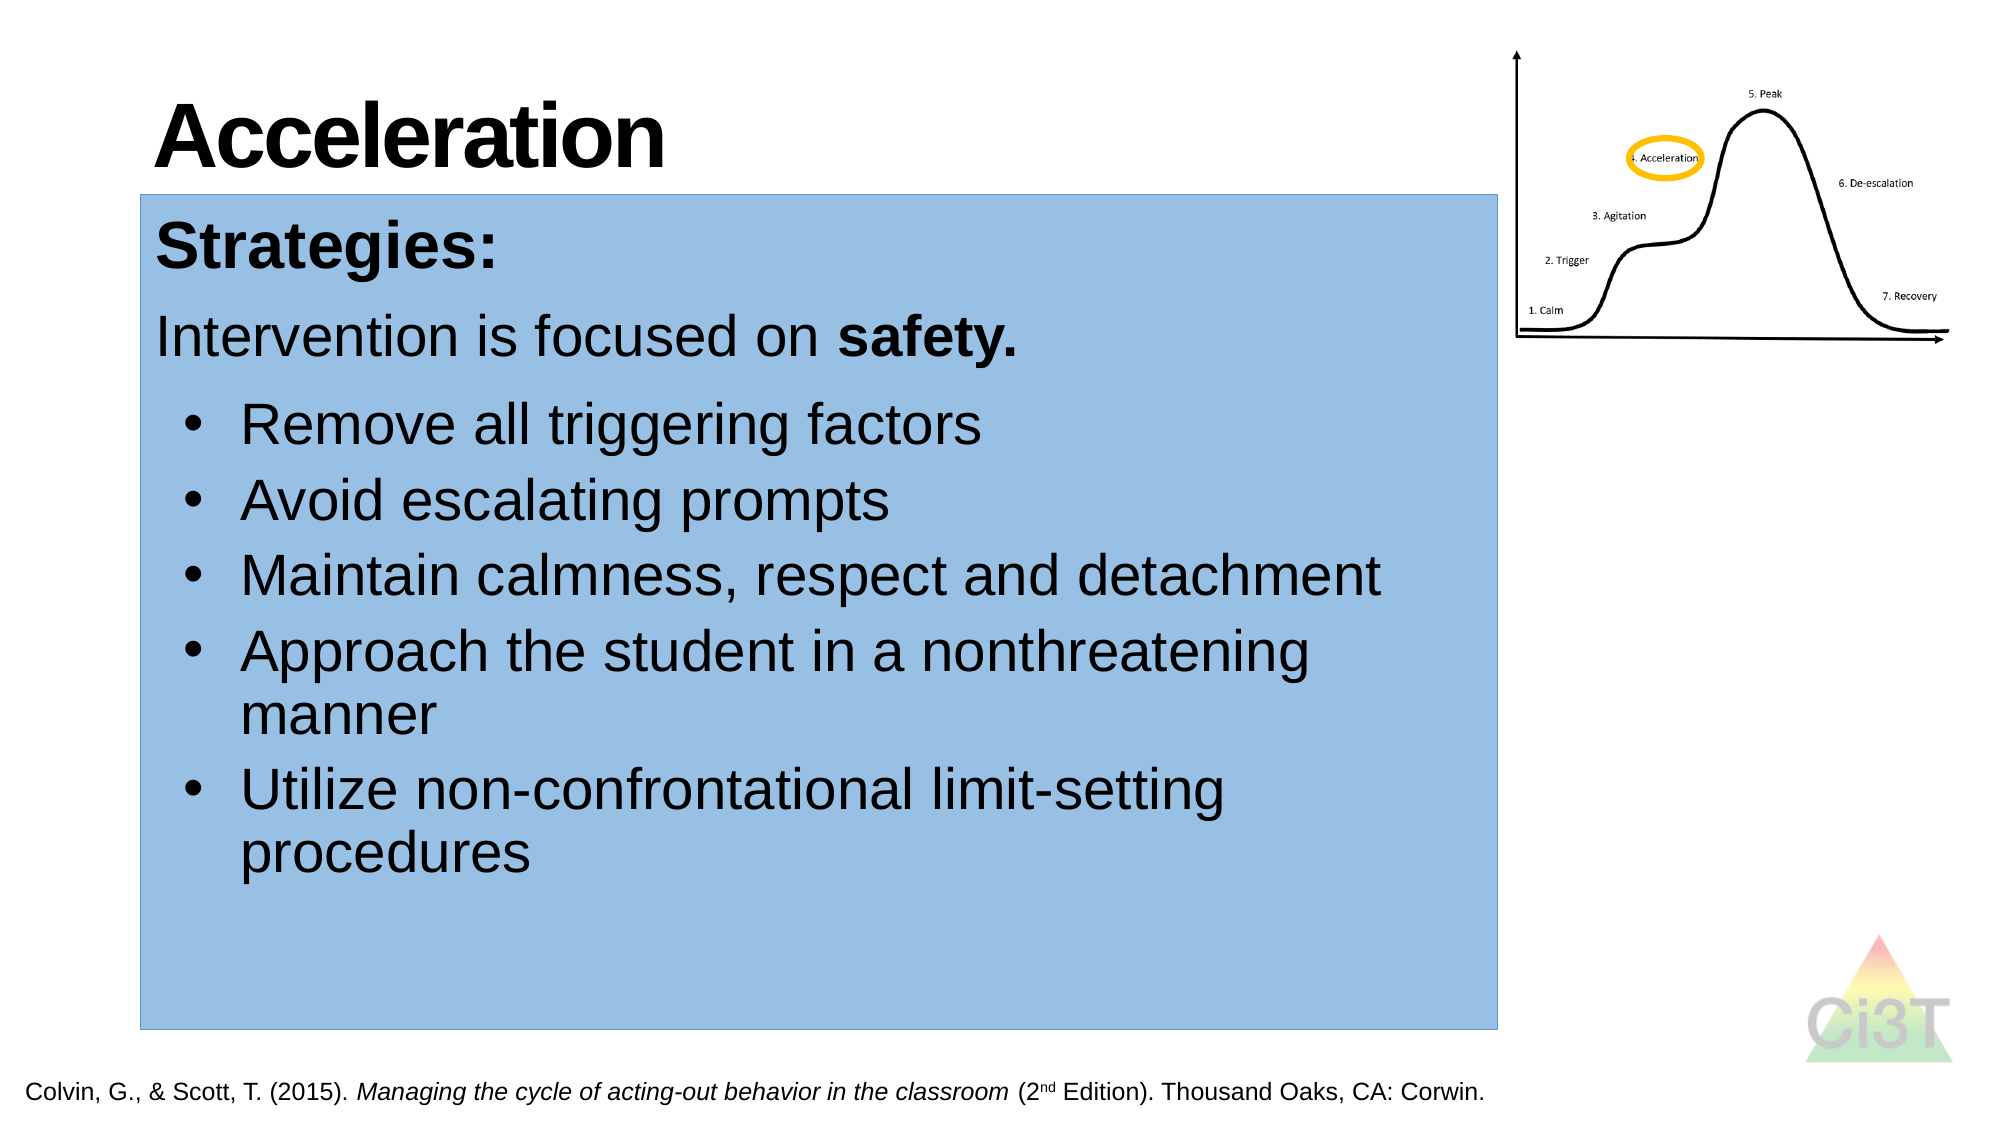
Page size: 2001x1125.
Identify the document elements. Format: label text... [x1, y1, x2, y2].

title Acceleration Overall behavior is teacher-engaging. [137, 59, 1505, 278]
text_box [1505, 39, 1958, 360]
text_box Colvin, G., & Scott, T. (2015). Managing the cycle of acting-out behavior in the classroom (2nd Edition). Thousand Oaks, CA: Corwin. [10, 1065, 1615, 1113]
text_box Strategies: Intervention is focused on safety. Remove all triggering factors Avoid escalating prompts Maintain calmness, respect and detachment Approach the student in a nonthreatening manner Utilize non-confrontational limit-setting procedures [140, 194, 1498, 1030]
